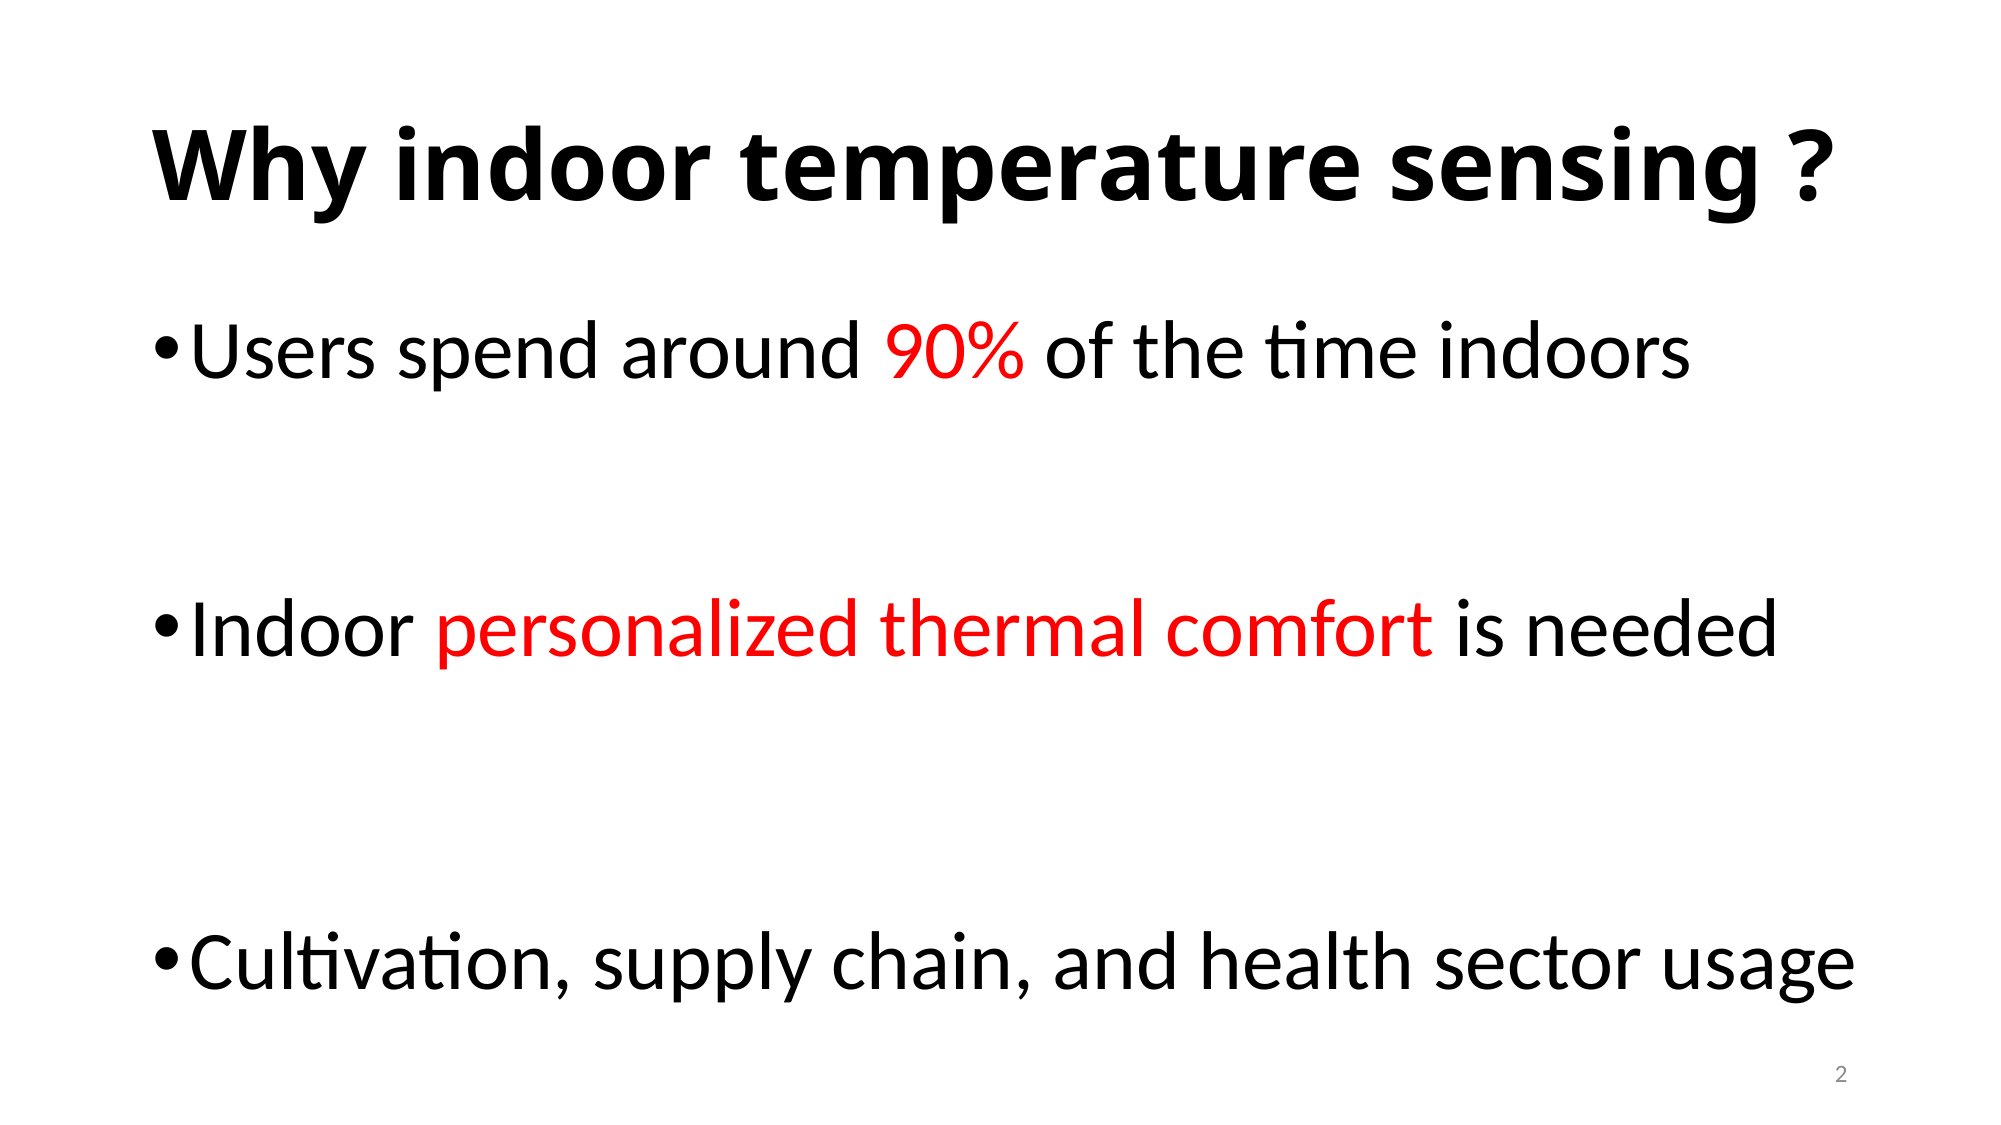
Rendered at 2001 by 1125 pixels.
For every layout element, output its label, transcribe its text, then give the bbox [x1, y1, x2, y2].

list Users spend around 90% of the time indoors Indoor personalized thermal comfort is needed Cultivation, supply chain, and health sector usage [137, 299, 1895, 1043]
slide_number 2 [1412, 1042, 1863, 1103]
title Why indoor temperature sensing ? [137, 59, 1863, 278]
